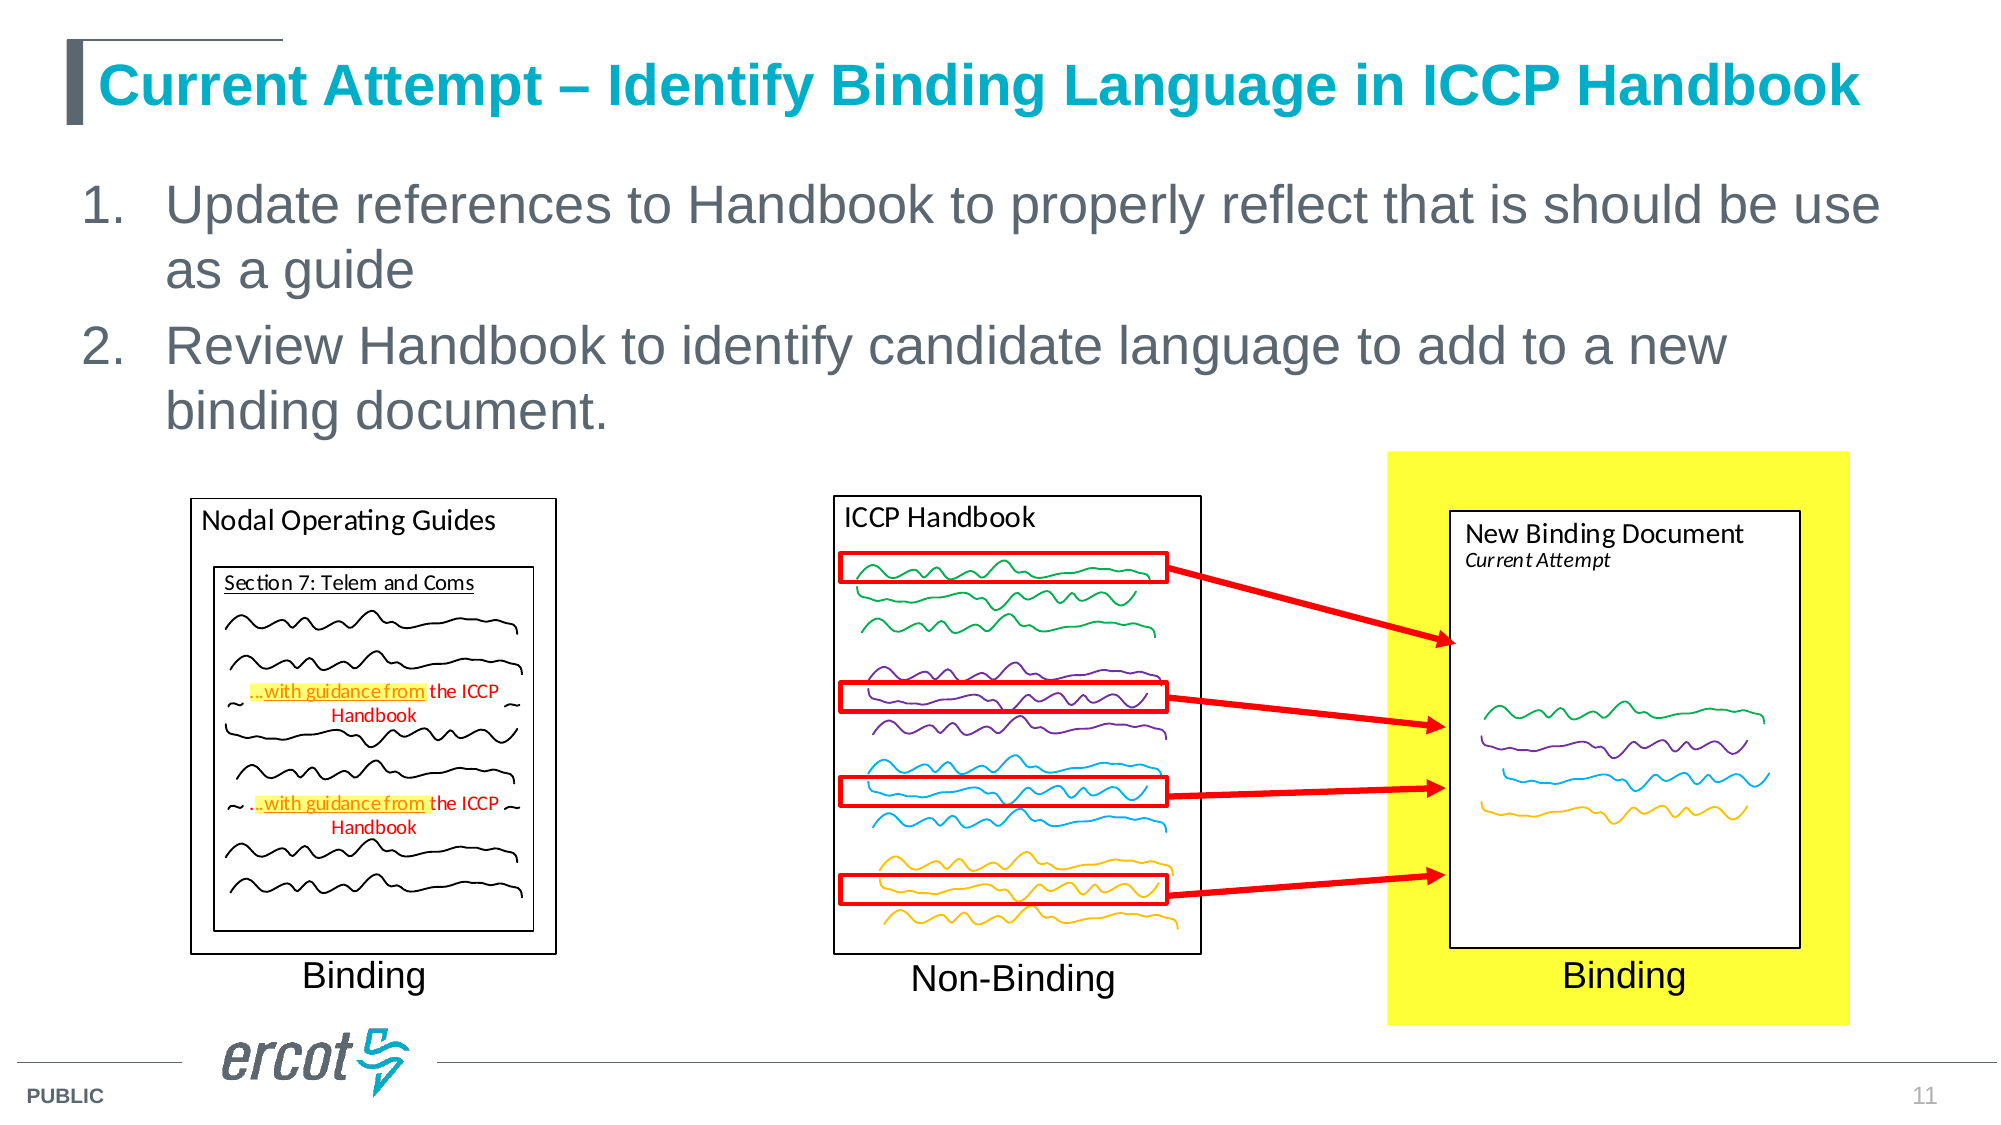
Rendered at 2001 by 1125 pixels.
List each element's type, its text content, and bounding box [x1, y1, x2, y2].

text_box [1166, 787, 1446, 797]
picture [182, 489, 559, 956]
slide_number 11 [1866, 1076, 1984, 1113]
text_box Binding [249, 964, 479, 1004]
list Update references to Handbook to properly reflect that is should be use as a guide Review Handbook to identify candidate language to add to a new binding document. [66, 162, 1934, 992]
text_box Binding [1509, 958, 1739, 1004]
picture [1445, 504, 1804, 950]
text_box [1166, 567, 1457, 645]
text_box Non-Binding [859, 965, 1167, 1007]
picture [218, 1024, 413, 1100]
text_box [1168, 874, 1443, 896]
text_box [1385, 449, 1852, 1027]
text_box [1166, 697, 1446, 728]
title Current Attempt – Identify Binding Language in ICCP Handbook [83, 39, 1934, 125]
picture [824, 487, 1204, 956]
